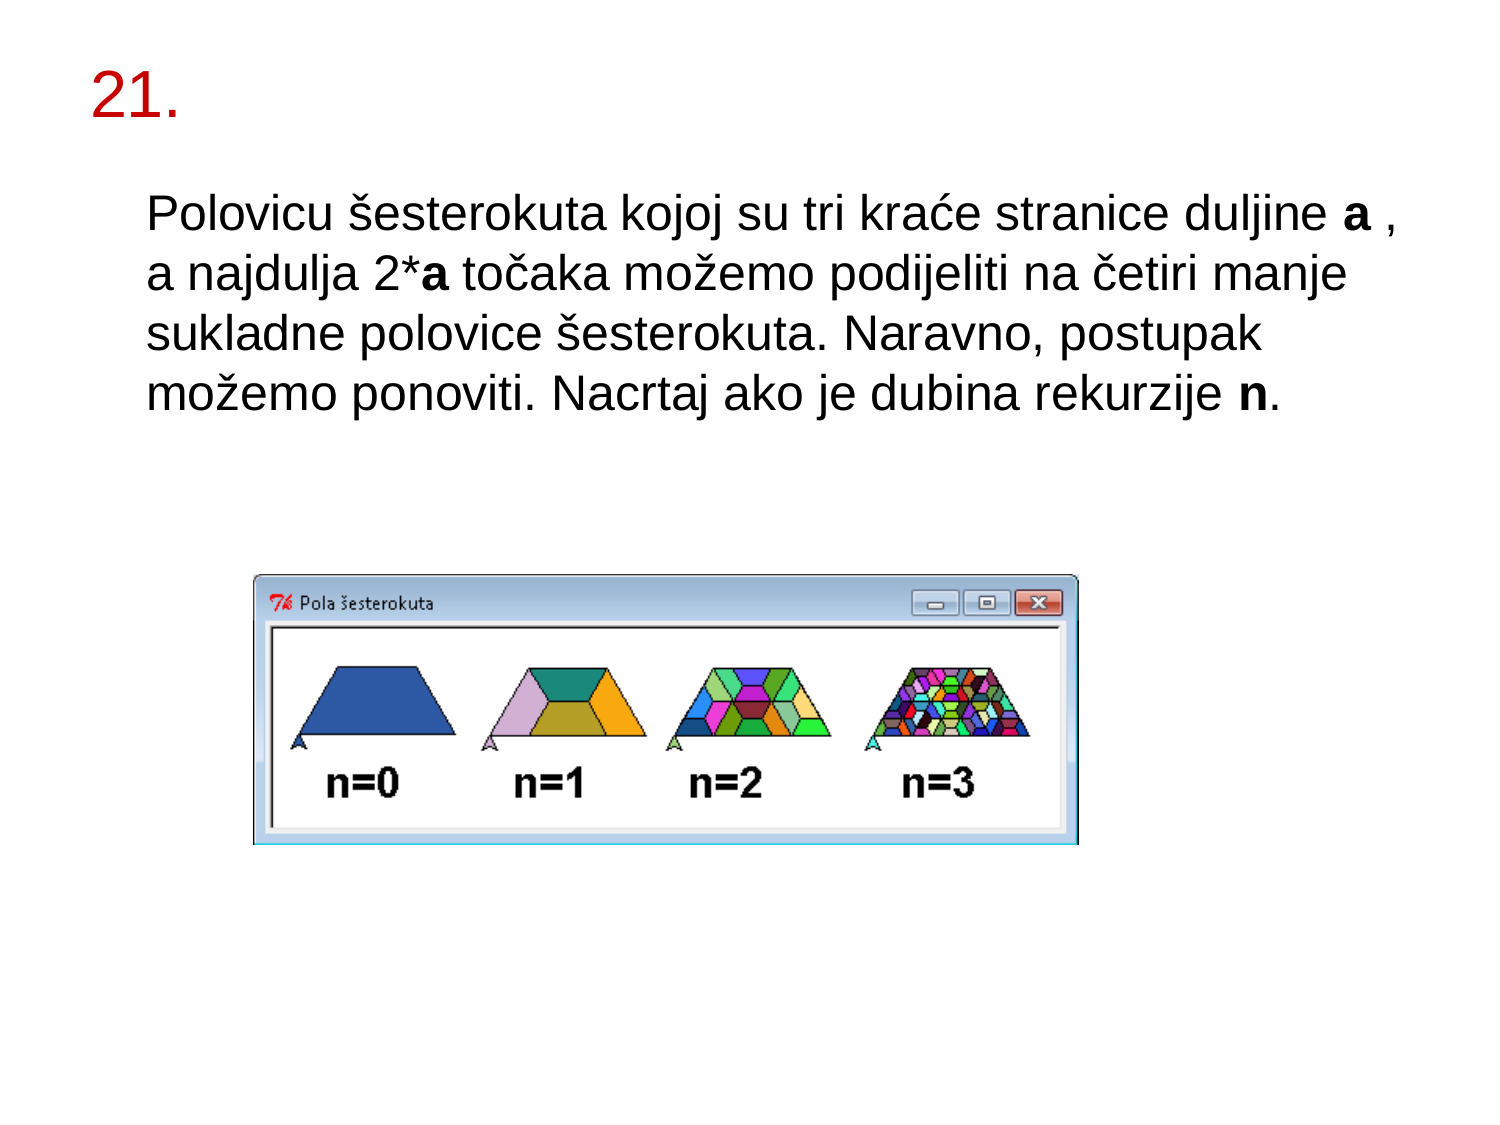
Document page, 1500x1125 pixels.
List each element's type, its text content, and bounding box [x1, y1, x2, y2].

picture [253, 574, 1080, 845]
title 21. [74, 44, 1426, 138]
list Polovicu šesterokuta kojoj su tri kraće stranice duljine a , a najdulja 2*a točaka možemo podijeliti na četiri manje sukladne polovice šesterokuta. Naravno, postupak možemo ponoviti. Nacrtaj ako je dubina rekurzije n. [74, 172, 1426, 1006]
